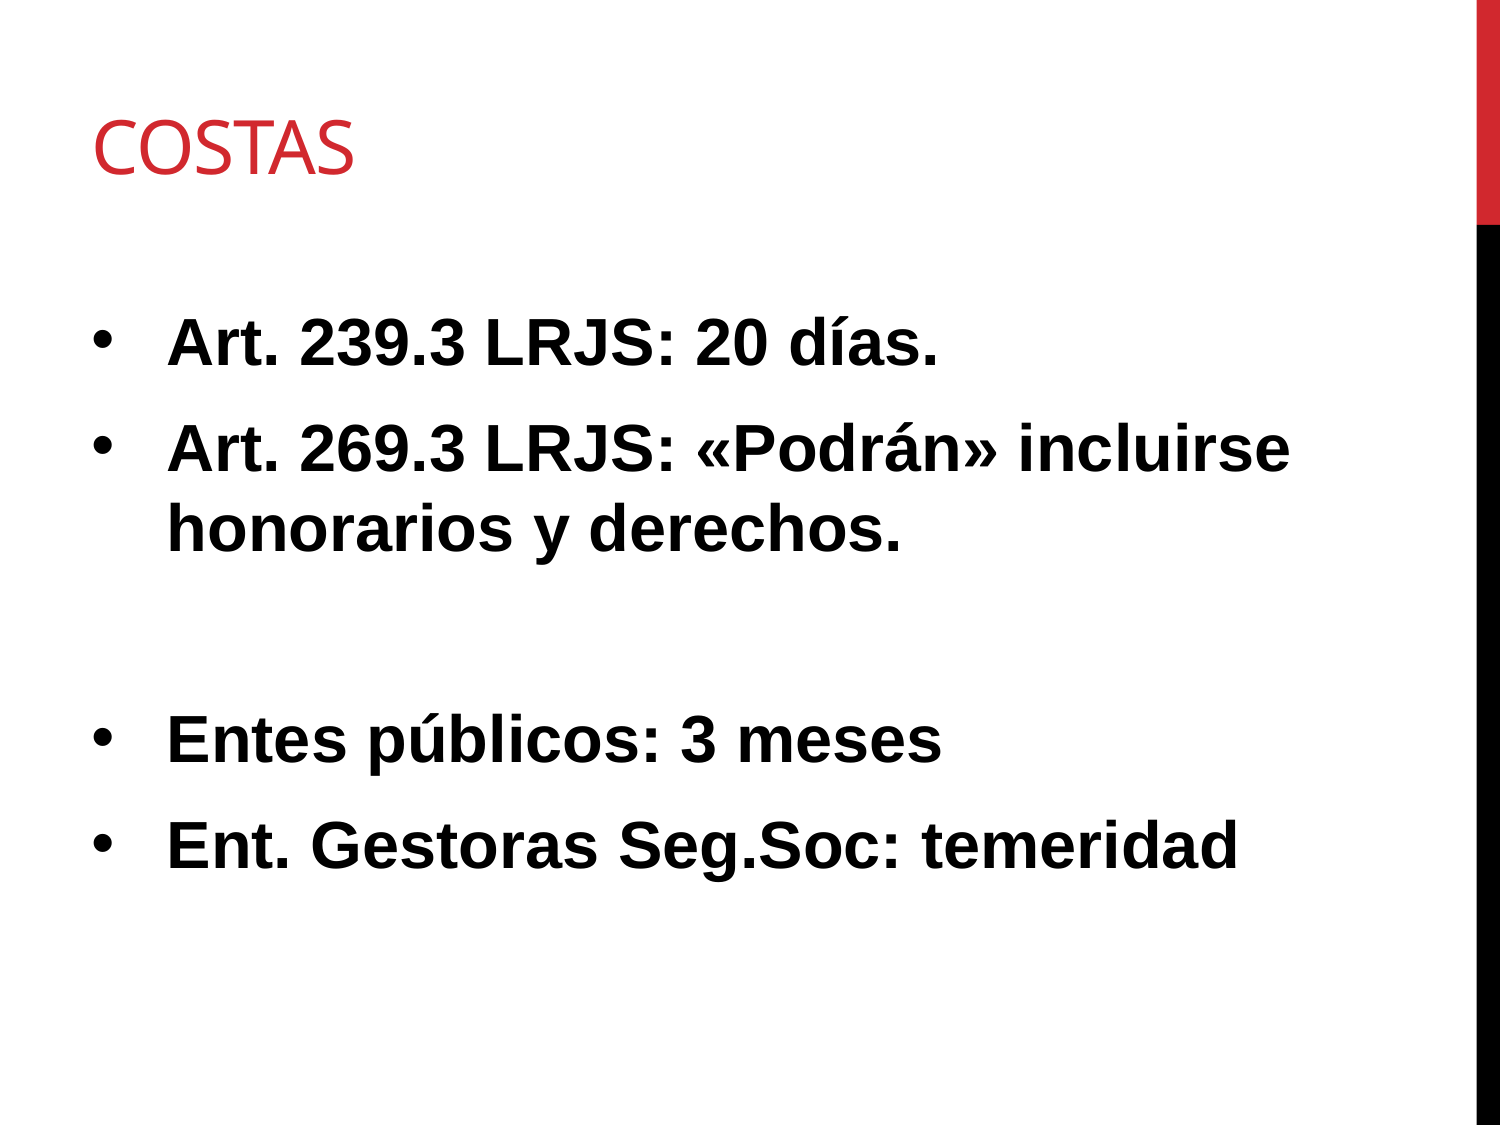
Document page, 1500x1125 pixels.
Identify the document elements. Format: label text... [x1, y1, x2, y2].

list Art. 239.3 LRJS: 20 días. Art. 269.3 LRJS: «Podrán» incluirse honorarios y derechos. Entes públicos: 3 meses Ent. Gestoras Seg.Soc: temeridad [76, 290, 1447, 1009]
title Costas [76, 0, 1027, 197]
